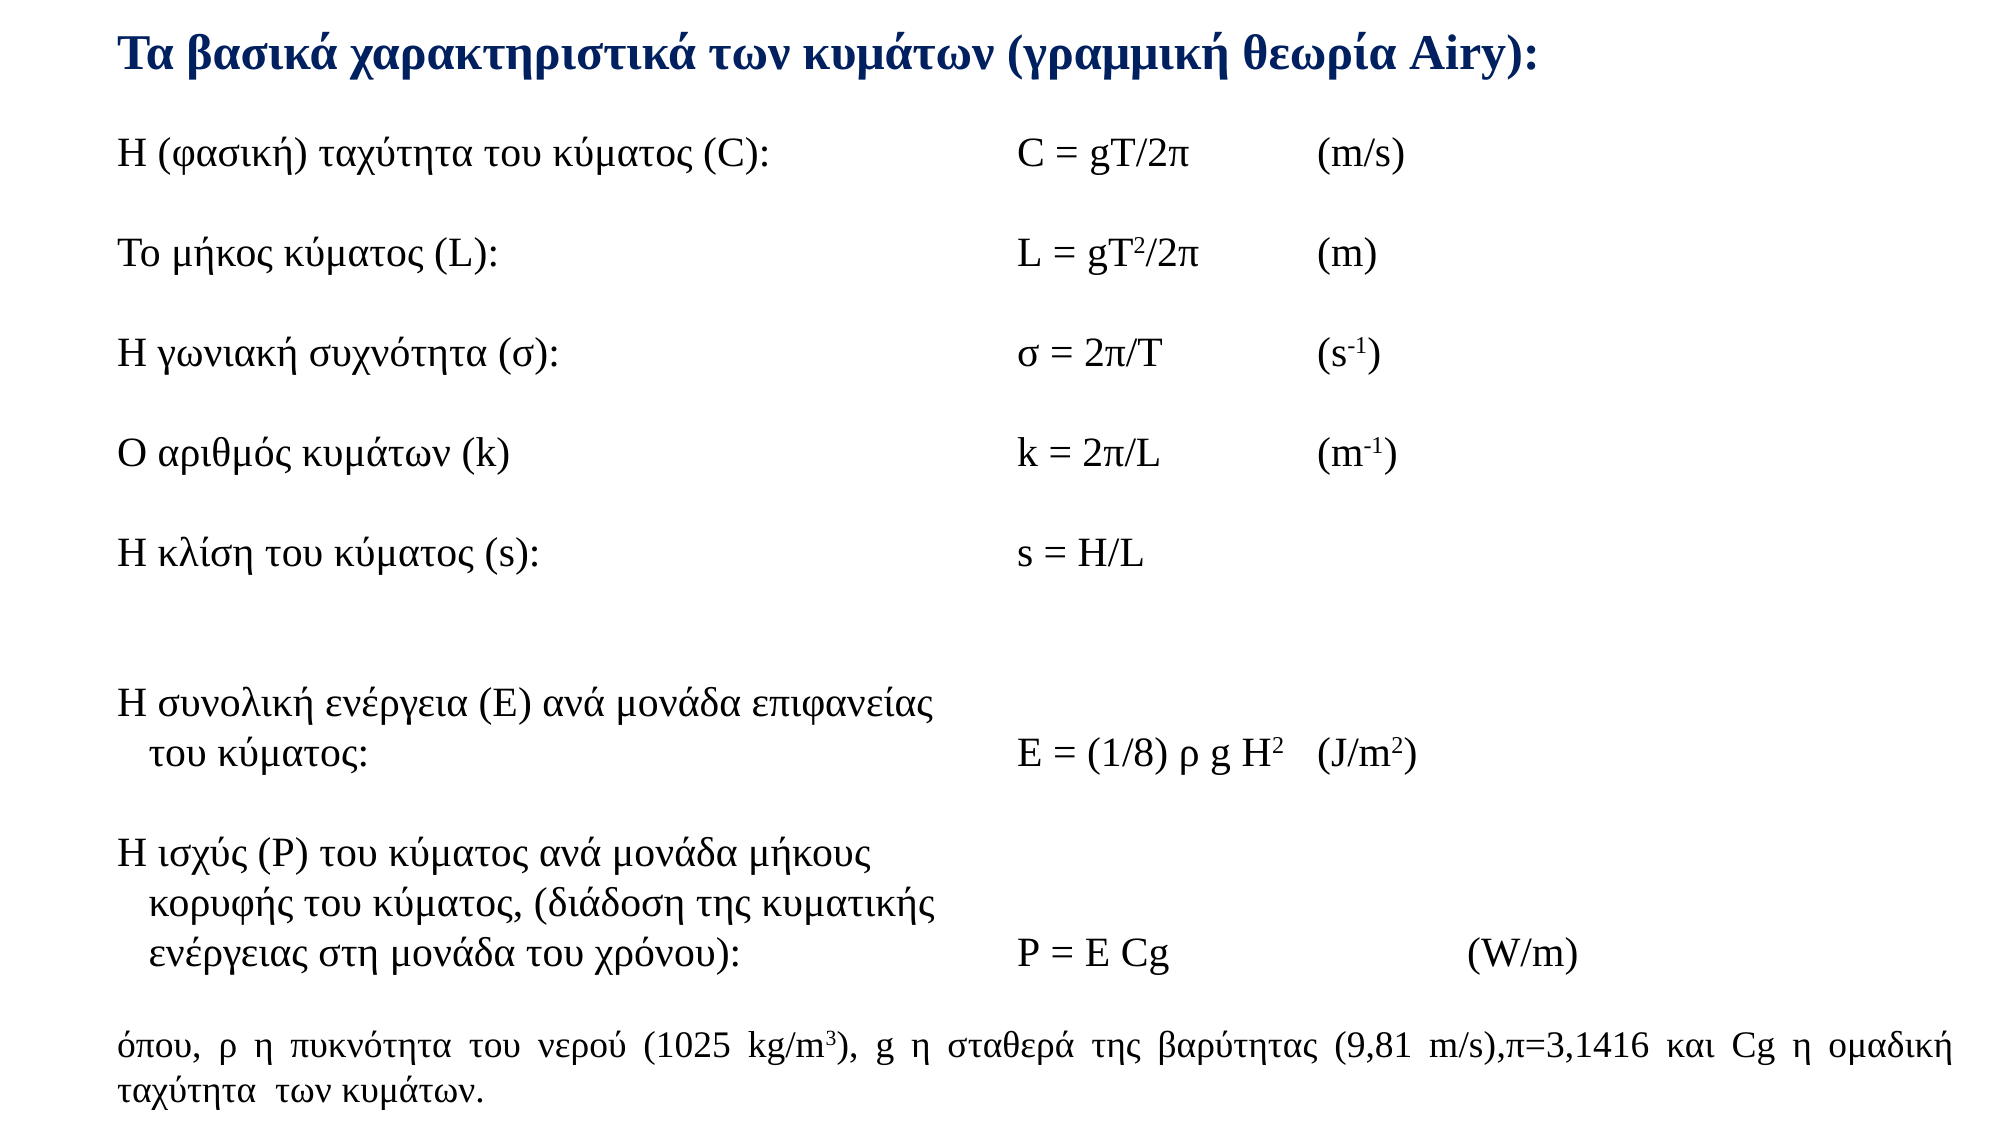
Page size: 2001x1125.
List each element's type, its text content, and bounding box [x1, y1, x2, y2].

text_box Τα βασικά χαρακτηριστικά των κυμάτων (γραμμική θεωρία Airy): Η (φασική) ταχύτητα του κύματος (C): C = gT/2π (m/s) Το μήκος κύματος (L): L = gT2/2π (m) Η γωνιακή συχνότητα (σ): σ = 2π/Τ (s-1) O αριθμός κυμάτων (k) k = 2π/L (m-1) Η κλίση του κύματος (s): s = H/L Η συνολική ενέργεια (Ε) ανά μονάδα επιφανείας του κύματος: E = (1/8) ρ g Η2 (J/m2) Η ισχύς (Ρ) του κύματος ανά μονάδα μήκους κορυφής του κύματος, (διάδοση της κυματικής ενέργειας στη μονάδα του χρόνου): P = E Cg (W/m) όπου, ρ η πυκνότητα του νερού (1025 kg/m3), g η σταθερά της βαρύτητας (9,81 m/s),π=3,1416 και Cg η ομαδική ταχύτητα των κυμάτων. [102, 11, 1969, 1117]
